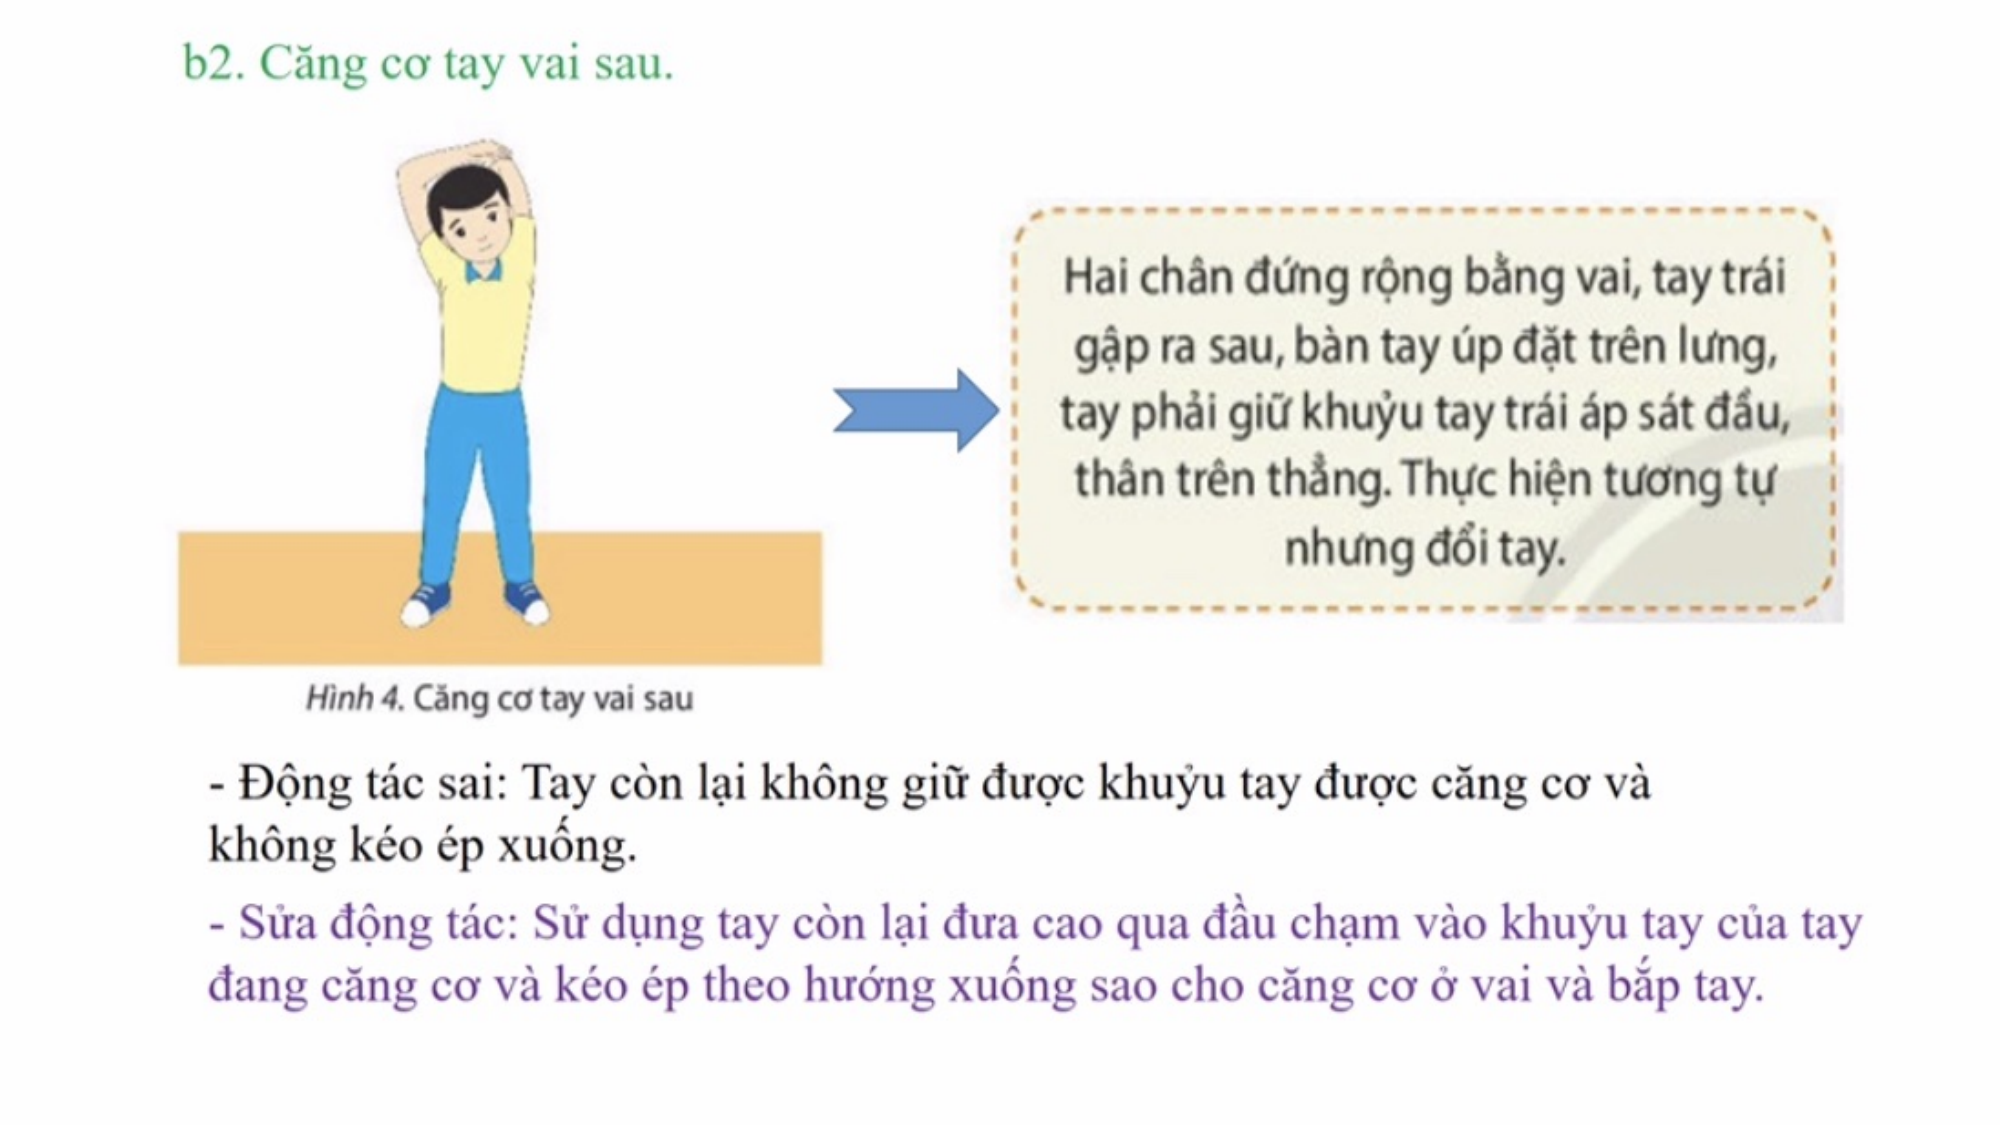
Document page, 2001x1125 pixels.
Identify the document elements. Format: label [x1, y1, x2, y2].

list [0, 0, 2000, 1125]
